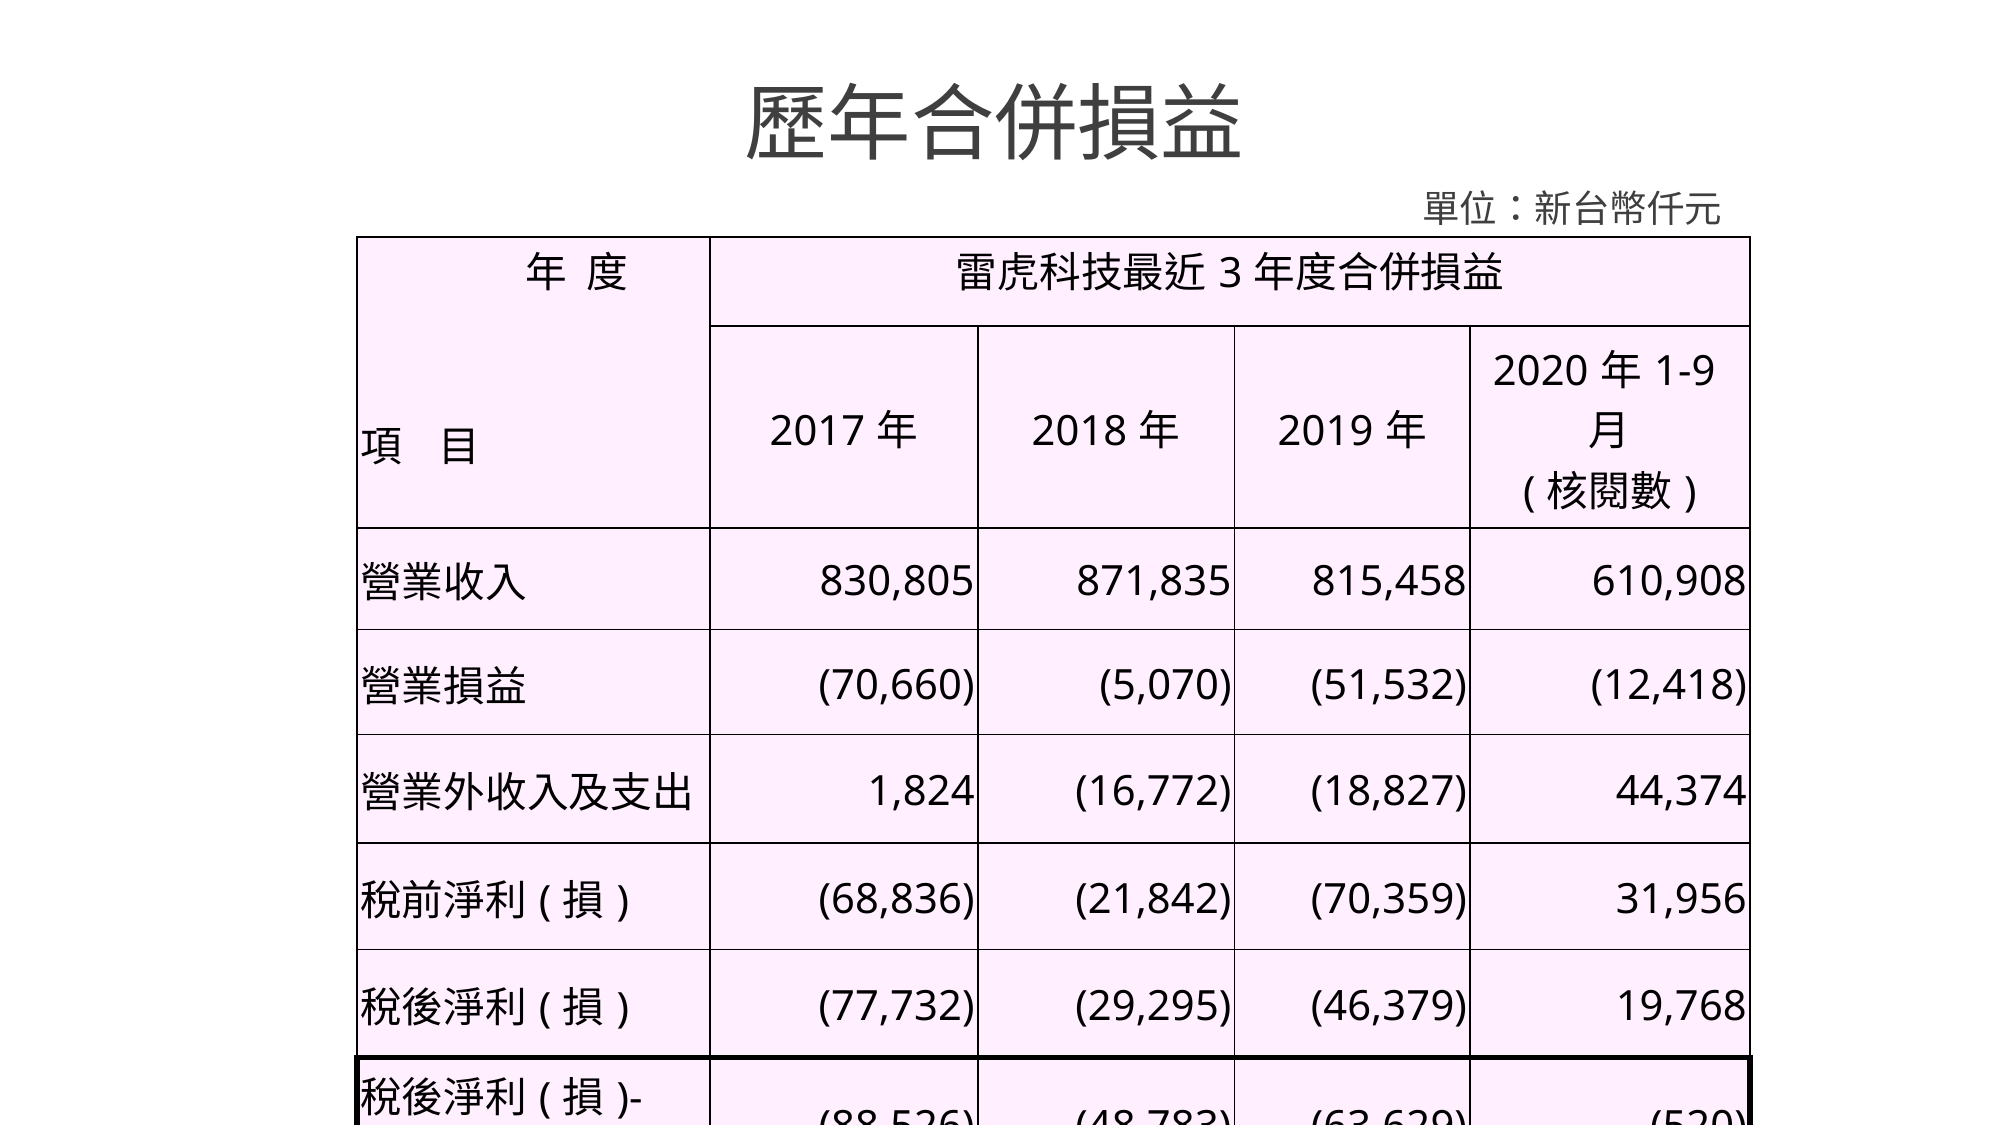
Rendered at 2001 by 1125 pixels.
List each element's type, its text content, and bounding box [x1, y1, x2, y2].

table_cell (77,732) [711, 950, 977, 1055]
table_cell 815,458 [1235, 529, 1469, 629]
table_cell (88,526) [711, 1060, 977, 1125]
table_header 年 度 項 目 [358, 238, 709, 527]
table_cell (16,772) [979, 735, 1234, 842]
table_cell 2020年1-9月 (核閱數) [1471, 327, 1749, 527]
table_cell 營業損益 [358, 630, 709, 734]
text_box 歷年合併損益 [470, 62, 1519, 178]
table_cell (63,629) [1235, 1060, 1469, 1125]
table_cell 610,908 [1471, 529, 1749, 629]
table_cell 稅前淨利(損) [358, 844, 709, 949]
table_cell 2018年 [979, 327, 1234, 527]
table_cell 營業收入 [358, 529, 709, 629]
table_cell (70,359) [1235, 844, 1469, 949]
table_cell 營業外收入及支出 [358, 735, 709, 842]
table_cell (68,836) [711, 844, 977, 949]
table_header 雷虎科技最近3年度合併損益 [711, 238, 1749, 325]
table_cell 稅後淨利(損)- 歸屬母公司 [360, 1060, 709, 1125]
table_cell 稅後淨利(損) [358, 950, 709, 1055]
table_cell 871,835 [979, 529, 1234, 629]
table_cell 19,768 [1471, 950, 1749, 1055]
table_cell (70,660) [711, 630, 977, 734]
table_cell (18,827) [1235, 735, 1469, 842]
table_cell (48,783) [979, 1060, 1234, 1125]
text_box 單位：新台幣仟元 [1406, 177, 1737, 236]
table_cell 2019年 [1235, 327, 1469, 527]
table_cell 830,805 [711, 529, 977, 629]
table_cell (51,532) [1235, 630, 1469, 734]
table_cell (29,295) [979, 950, 1234, 1055]
table_cell 31,956 [1471, 844, 1749, 949]
table_cell (46,379) [1235, 950, 1469, 1055]
table_cell (21,842) [979, 844, 1234, 949]
table_cell (12,418) [1471, 630, 1749, 734]
table_cell 1,824 [711, 735, 977, 842]
table_cell 2017年 [711, 327, 977, 527]
table_cell (520) [1471, 1060, 1747, 1125]
table_cell (5,070) [979, 630, 1234, 734]
table_cell 44,374 [1471, 735, 1749, 842]
